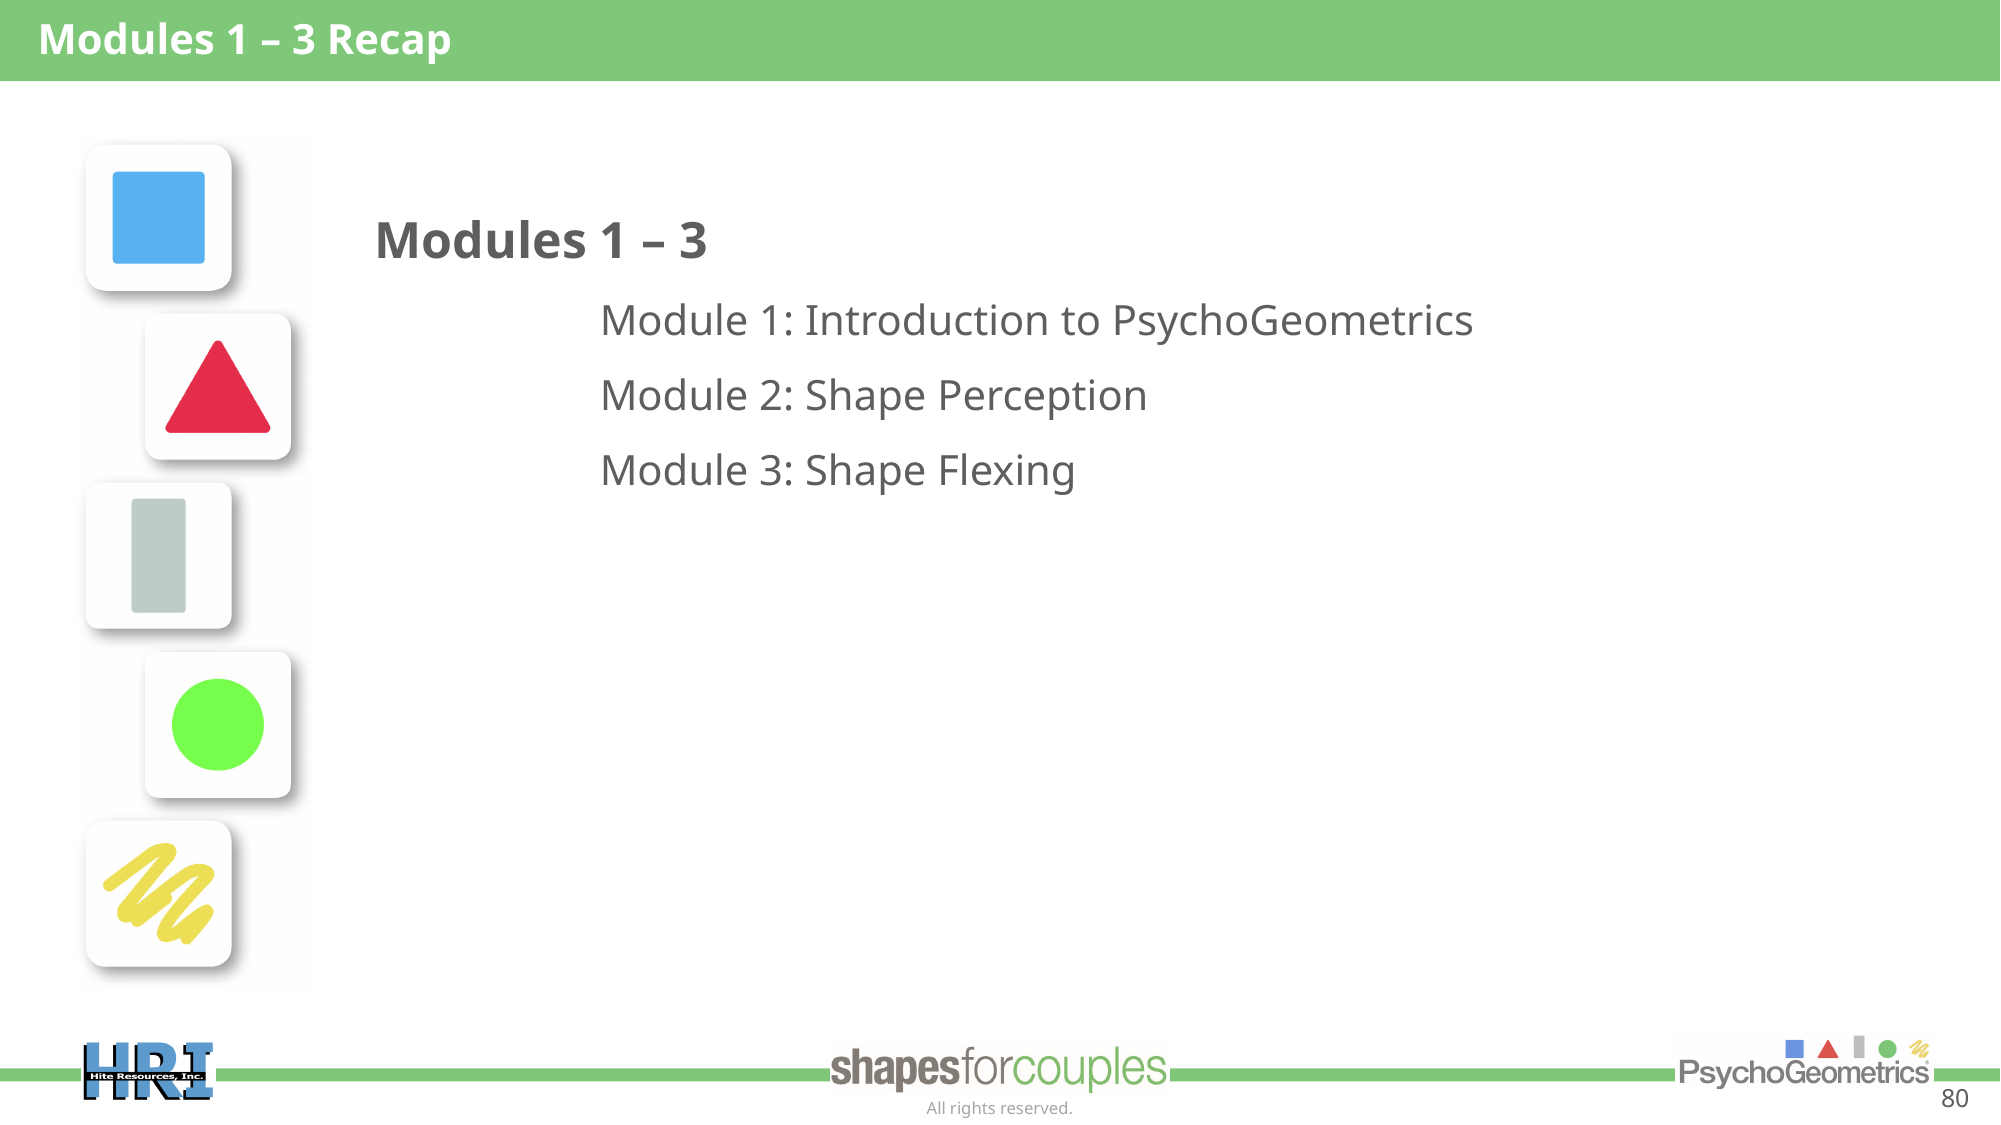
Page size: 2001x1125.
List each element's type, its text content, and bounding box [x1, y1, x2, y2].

picture [830, 1044, 1170, 1093]
picture [81, 1039, 216, 1102]
text_box Modules 1 – 3 Module 1: Introduction to PsychoGeometrics Module 2: Shape Perception Module 3: Shape Flexing [360, 171, 2000, 607]
text_box [0, 0, 2000, 82]
picture [74, 134, 315, 991]
picture [1675, 1032, 1934, 1089]
text_box Modules 1 – 3 Recap [22, 5, 2000, 70]
